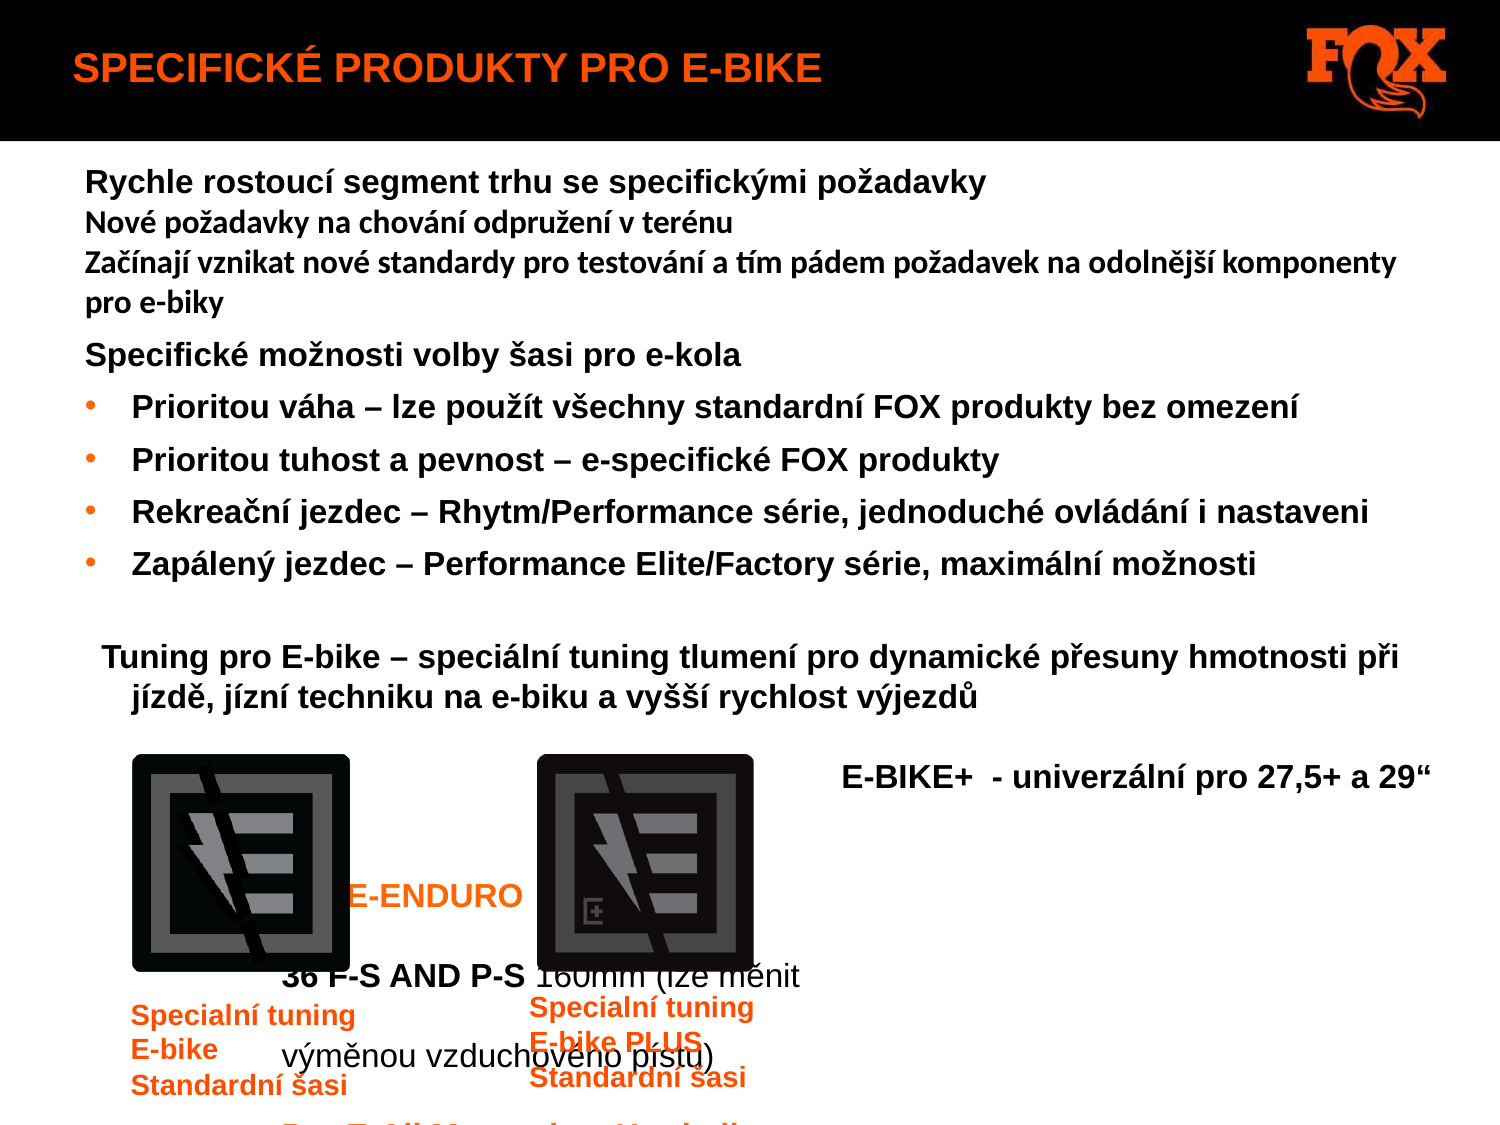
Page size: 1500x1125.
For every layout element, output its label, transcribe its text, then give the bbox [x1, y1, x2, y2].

text_box Specialní tuning E-bike PLUS Standardní šasi [514, 981, 789, 1101]
text_box Specialní tuning E-bike Standardní šasi [115, 988, 390, 1109]
picture [0, 0, 1500, 1125]
text_box Rychle rostoucí segment trhu se specifickými požadavky Nové požadavky na chování odpružení v terénu Začínají vznikat nové standardy pro testování a tím pádem požadavek na odolnější komponenty pro e-biky Specifické možnosti volby šasi pro e-kola Prioritou váha – lze použít všechny standardní FOX produkty bez omezení Prioritou tuhost a pevnost – e-specifické FOX produkty Rekreační jezdec – Rhytm/Performance série, jednoduché ovládání i nastaveni Zapálený jezdec – Performance Elite/Factory série, maximální možnosti Tuning pro E-bike – speciální tuning tlumení pro dynamické přesuny hmotnosti při jízdě, jízní techniku na e-biku a vyšší rychlost výjezdů E-BIKE+ - univerzální pro 27,5+ a 29“ Pro E-ENDURO 36 F-S AND P-S 160mm (lze měnit výměnou vzduchového pístu) Pro E-All Mountain a Hardtaily 34 P-S 120mm (lze měnit výměnou vzduchového pístu) [69, 153, 1461, 1110]
title SPECIFICKÉ PRODUKTY PRO E-BIKE [57, 0, 1234, 131]
